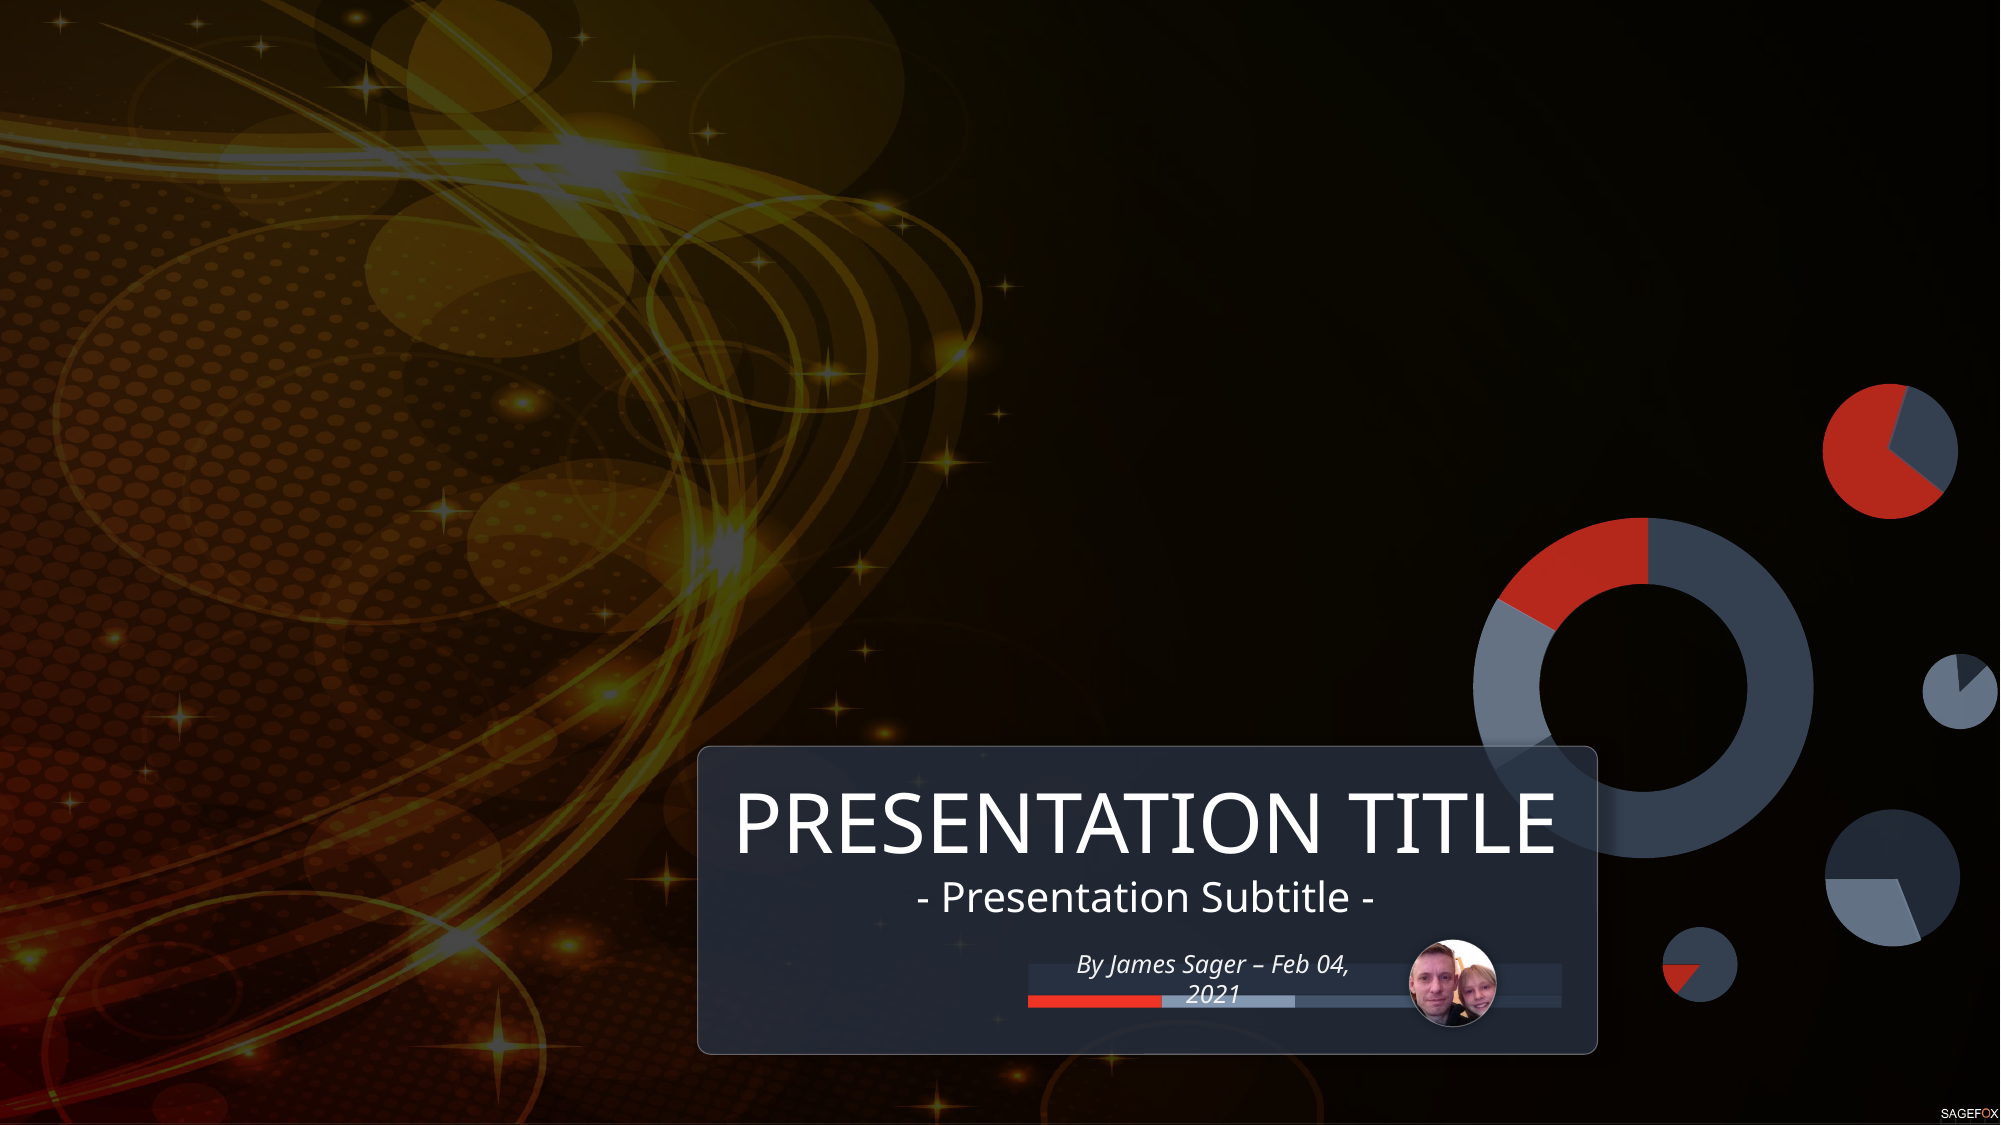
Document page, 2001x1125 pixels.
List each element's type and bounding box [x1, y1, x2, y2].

text_box [1824, 809, 1961, 947]
text_box [1822, 383, 1958, 520]
text_box [1662, 927, 1738, 1003]
text_box [1453, 517, 1814, 859]
text_box [1922, 654, 1998, 730]
picture [0, 0, 2001, 1125]
text_box [697, 746, 1598, 1055]
